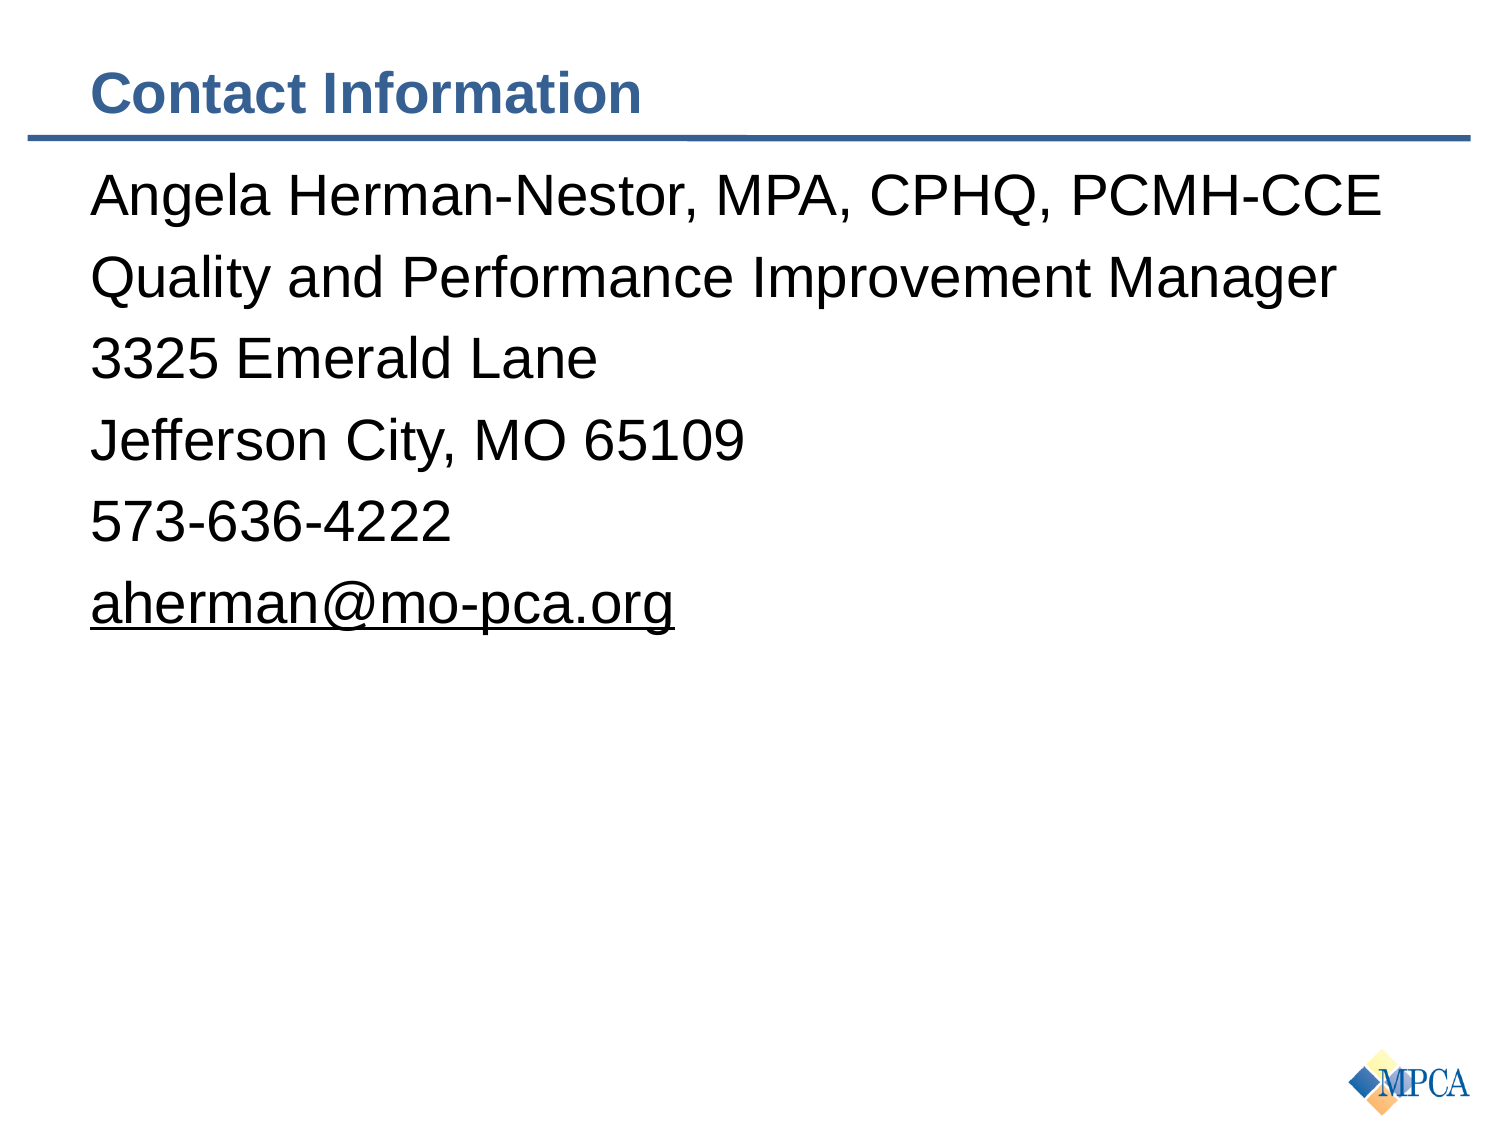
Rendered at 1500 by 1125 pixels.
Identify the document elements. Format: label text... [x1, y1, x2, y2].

list Angela Herman-Nestor, MPA, CPHQ, PCMH-CCE Quality and Performance Improvement Manager 3325 Emerald Lane Jefferson City, MO 65109 573-636-4222 aherman@mo-pca.org [75, 155, 1425, 1013]
picture [1341, 1046, 1471, 1117]
title Contact Information [75, 24, 1425, 155]
